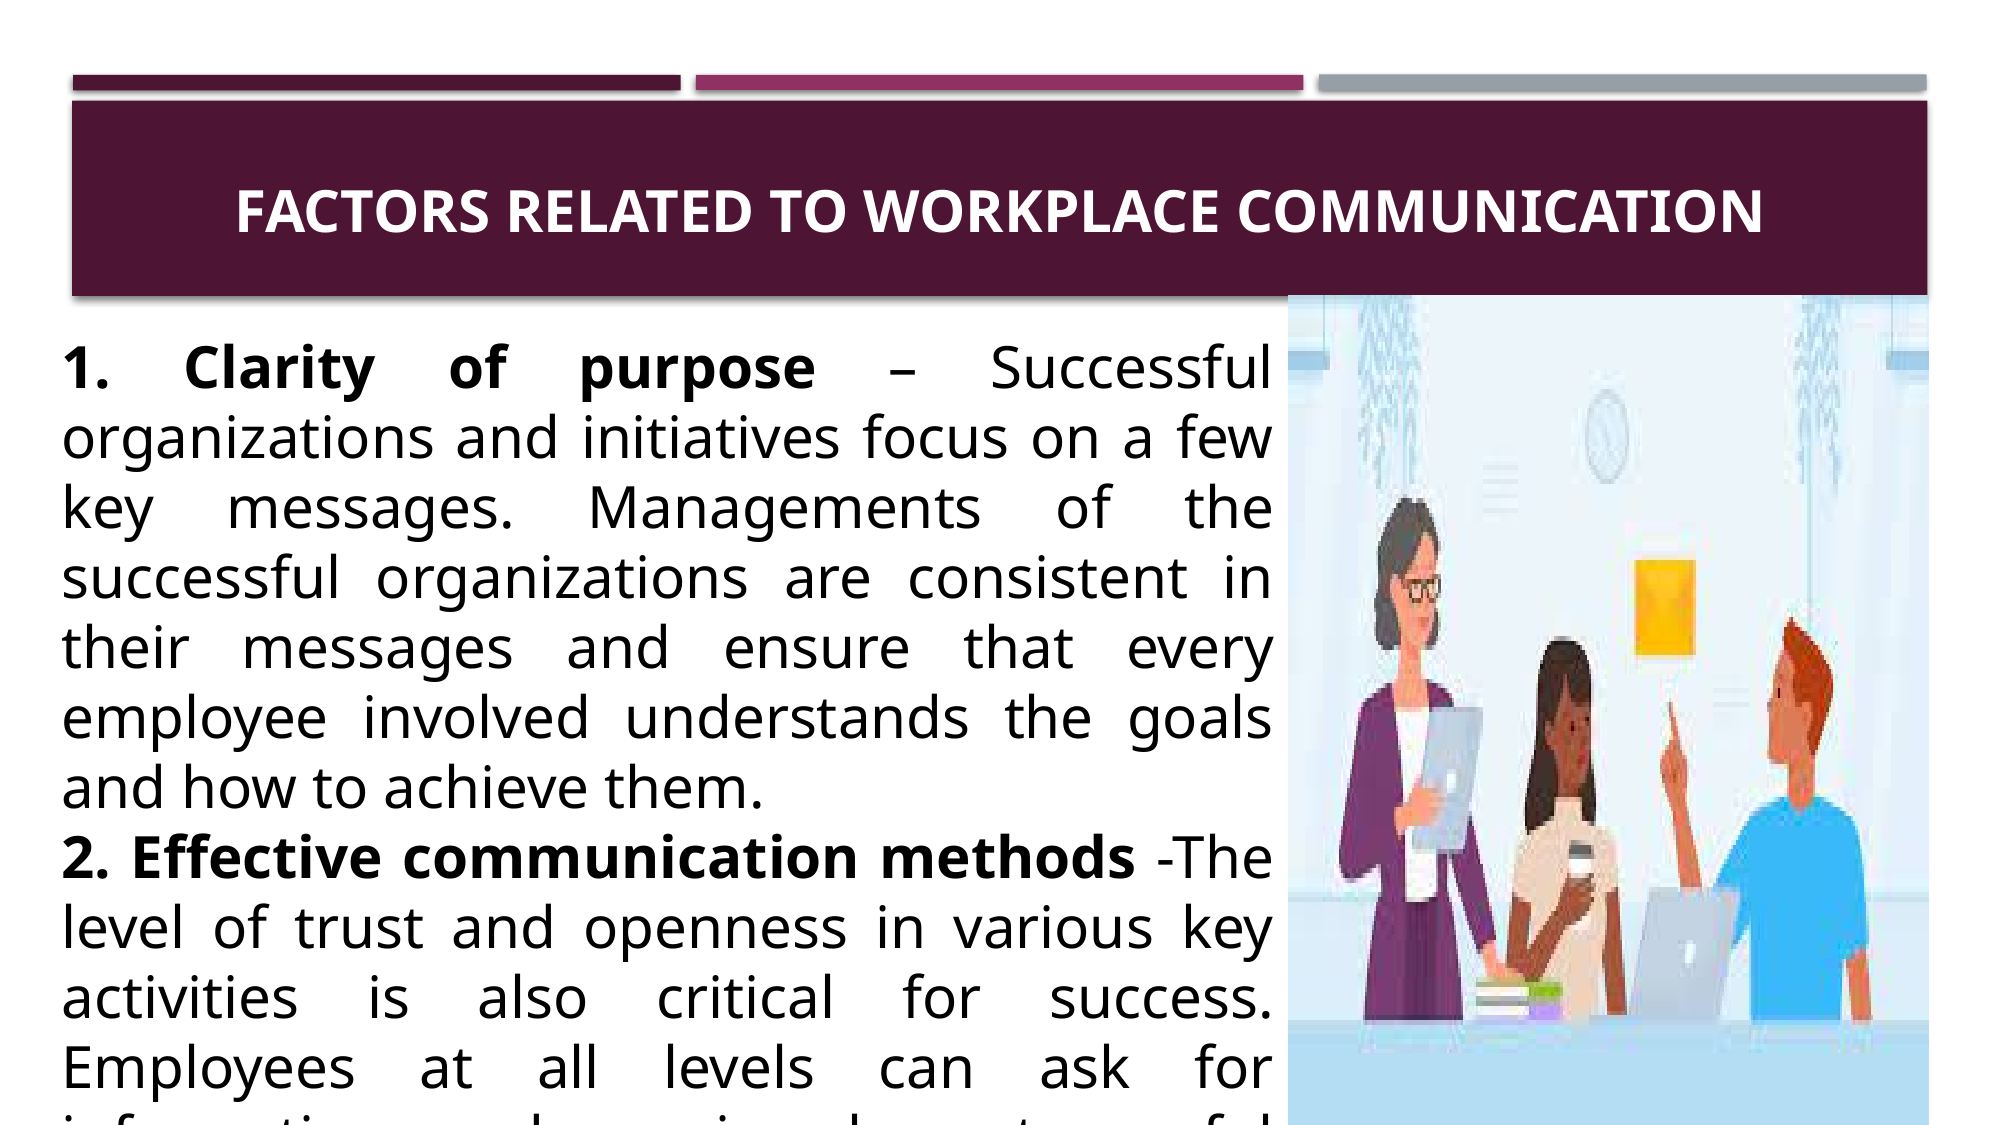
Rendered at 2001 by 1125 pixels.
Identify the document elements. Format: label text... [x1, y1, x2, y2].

text_box 1. Clarity of purpose – Successful organizations and initiatives focus on a few key messages. Managements of the successful organizations are consistent in their messages and ensure that every employee involved understands the goals and how to achieve them. 2. Effective communication methods -The level of trust and openness in various key activities is also critical for success. Employees at all levels can ask for information and receive honest, useful answers. [46, 322, 1282, 1125]
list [1288, 295, 1930, 1125]
title Factors related to workplace communication [95, 115, 1905, 252]
